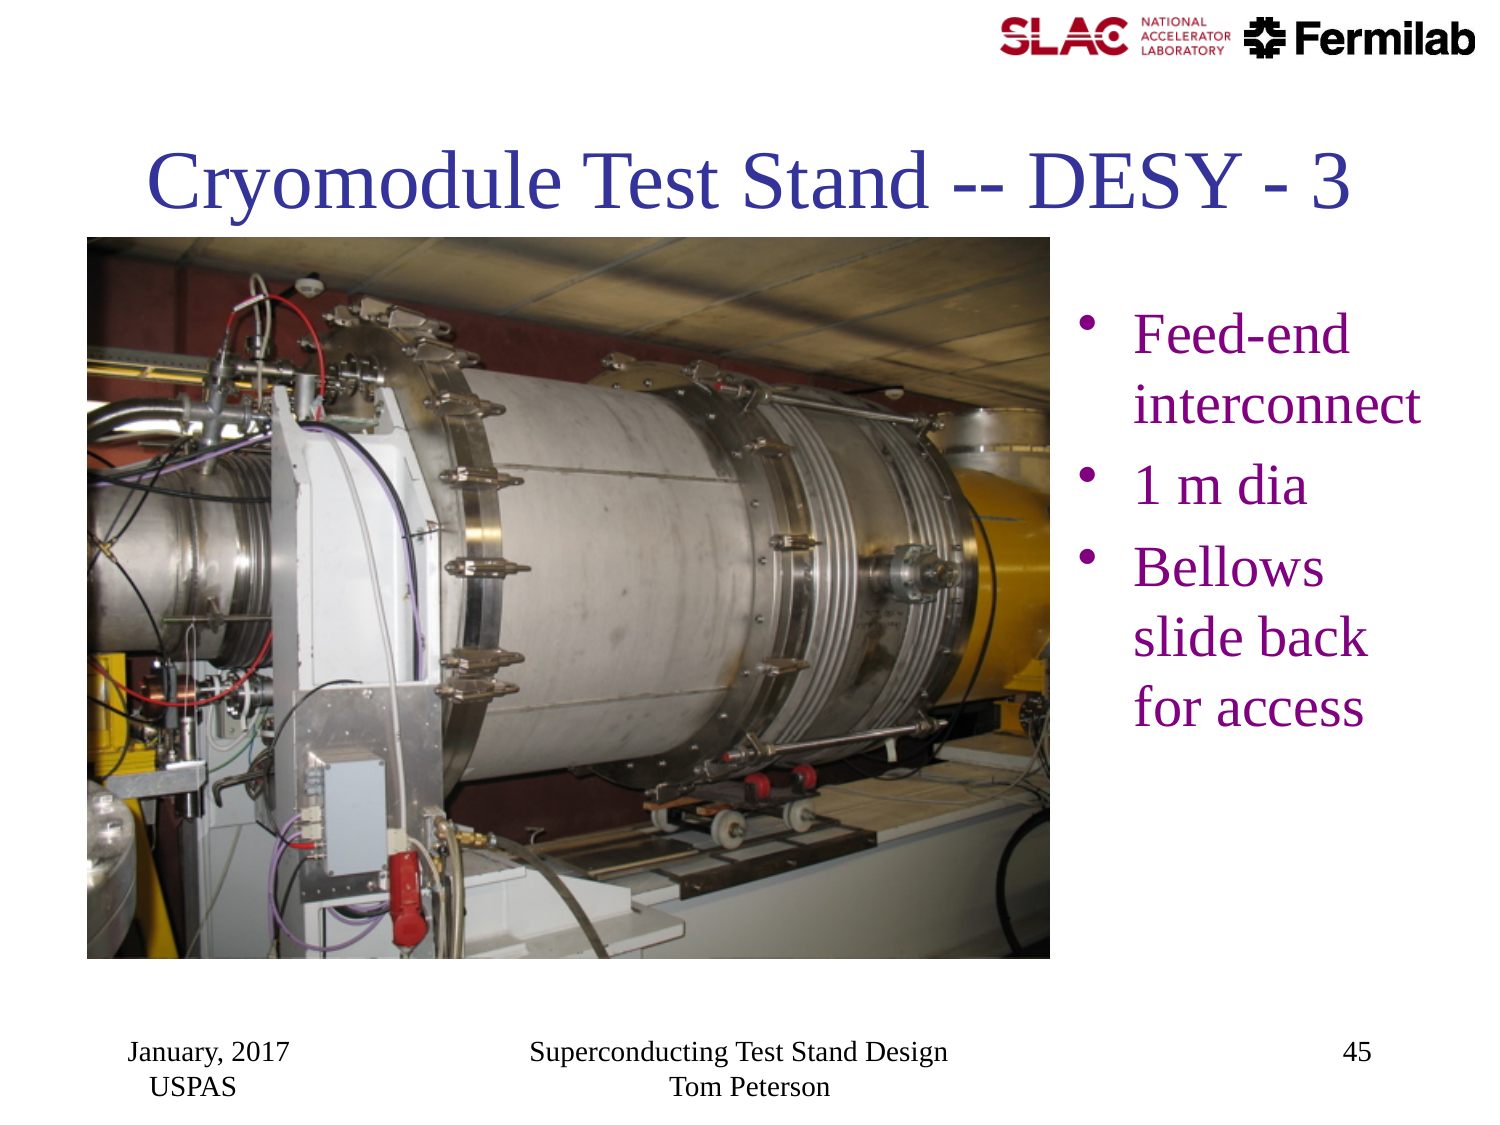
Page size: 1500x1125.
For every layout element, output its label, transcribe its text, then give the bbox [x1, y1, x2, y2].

slide_number 45 [1074, 1025, 1388, 1100]
picture [87, 237, 1051, 960]
title Cryomodule Test Stand -- DESY - 3 [112, 99, 1388, 250]
footer Superconducting Test Stand Design Tom Peterson [512, 1025, 988, 1100]
picture [1000, 17, 1475, 99]
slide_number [112, 1025, 313, 1100]
list Feed-end interconnect 1 m dia Bellows slide back for access [1062, 287, 1450, 1000]
